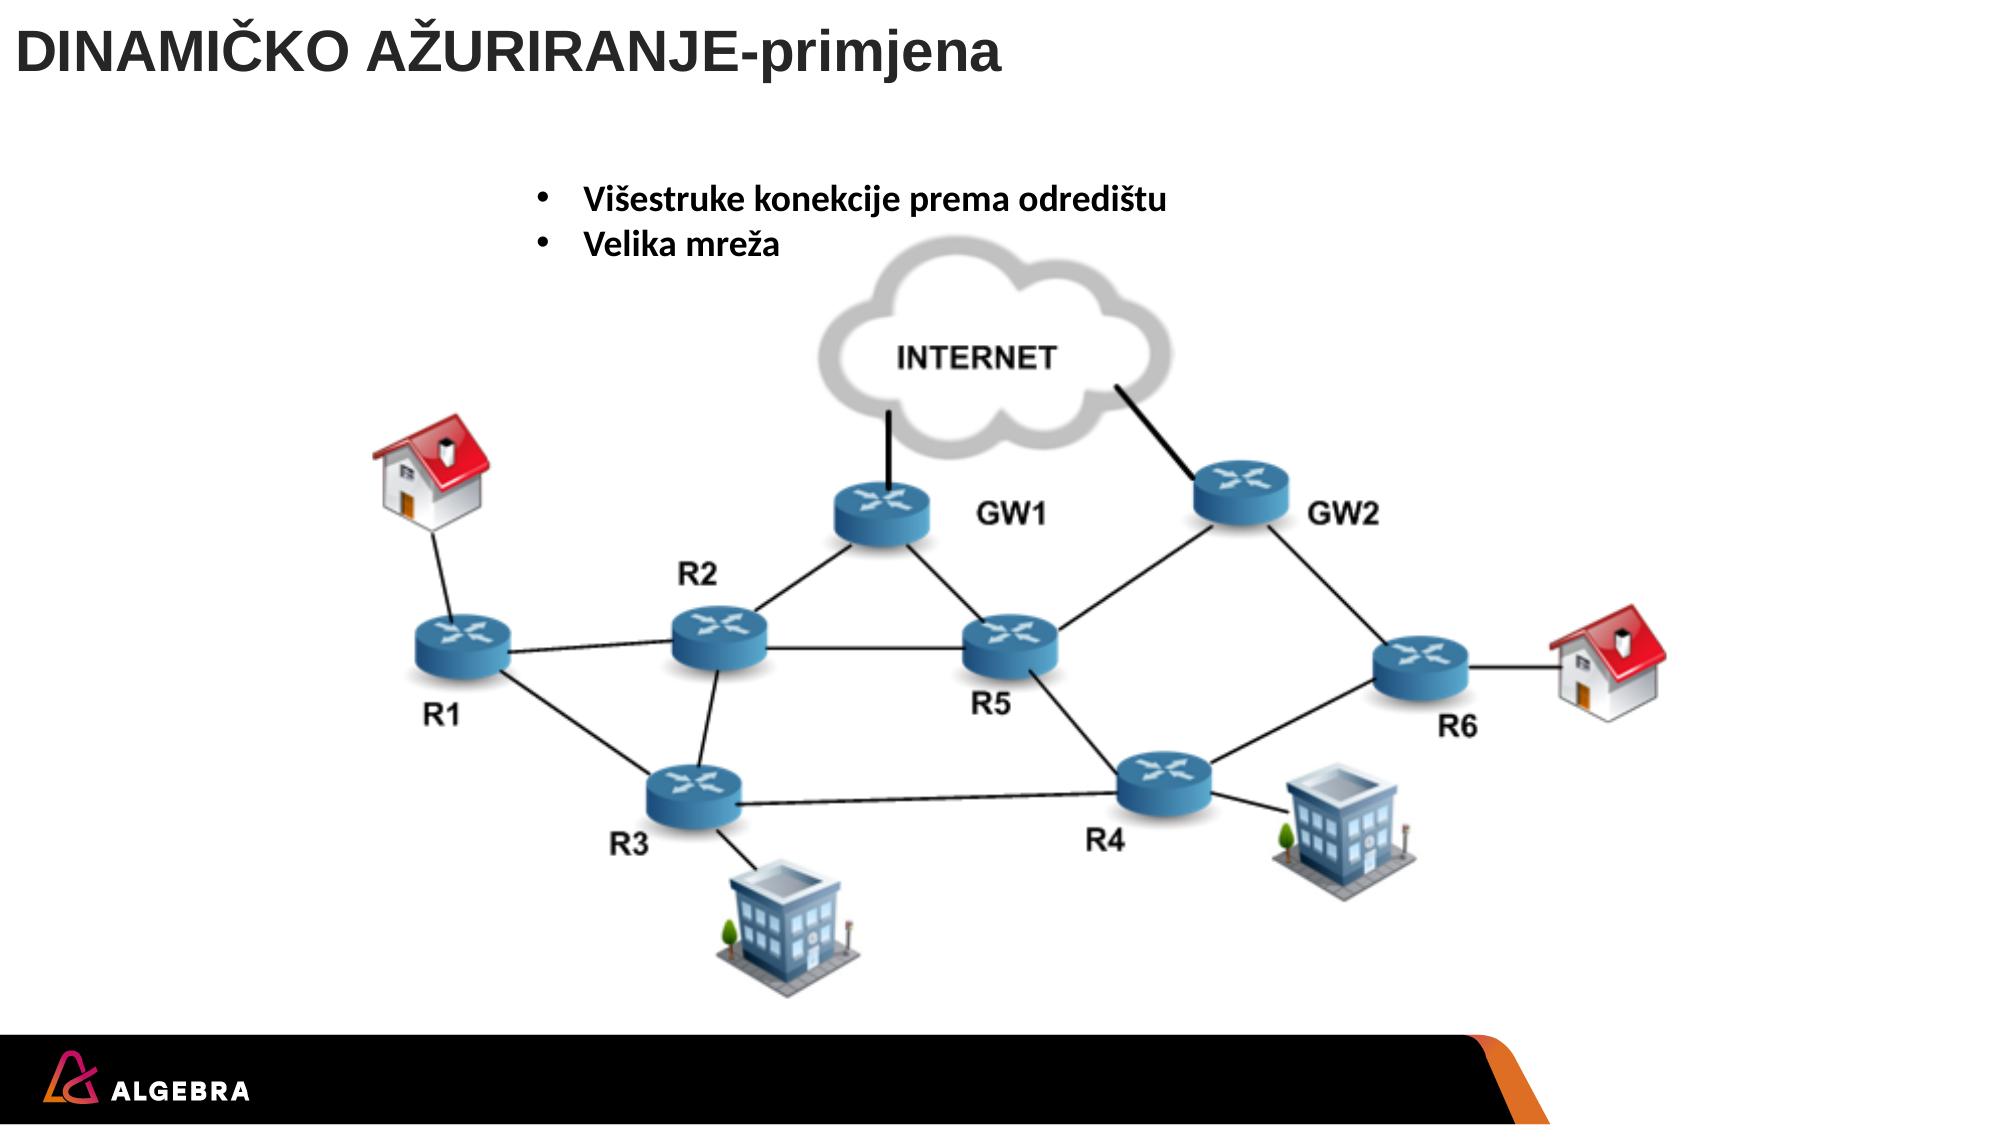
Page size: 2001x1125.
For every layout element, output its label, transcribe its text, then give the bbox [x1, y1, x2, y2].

title DINAMIČKO AŽURIRANJE-primjena [0, 0, 1304, 107]
picture [371, 199, 1671, 1001]
text_box Višestruke konekcije prema odredištu Velika mreža [521, 167, 1184, 199]
picture [0, 1034, 1733, 1125]
